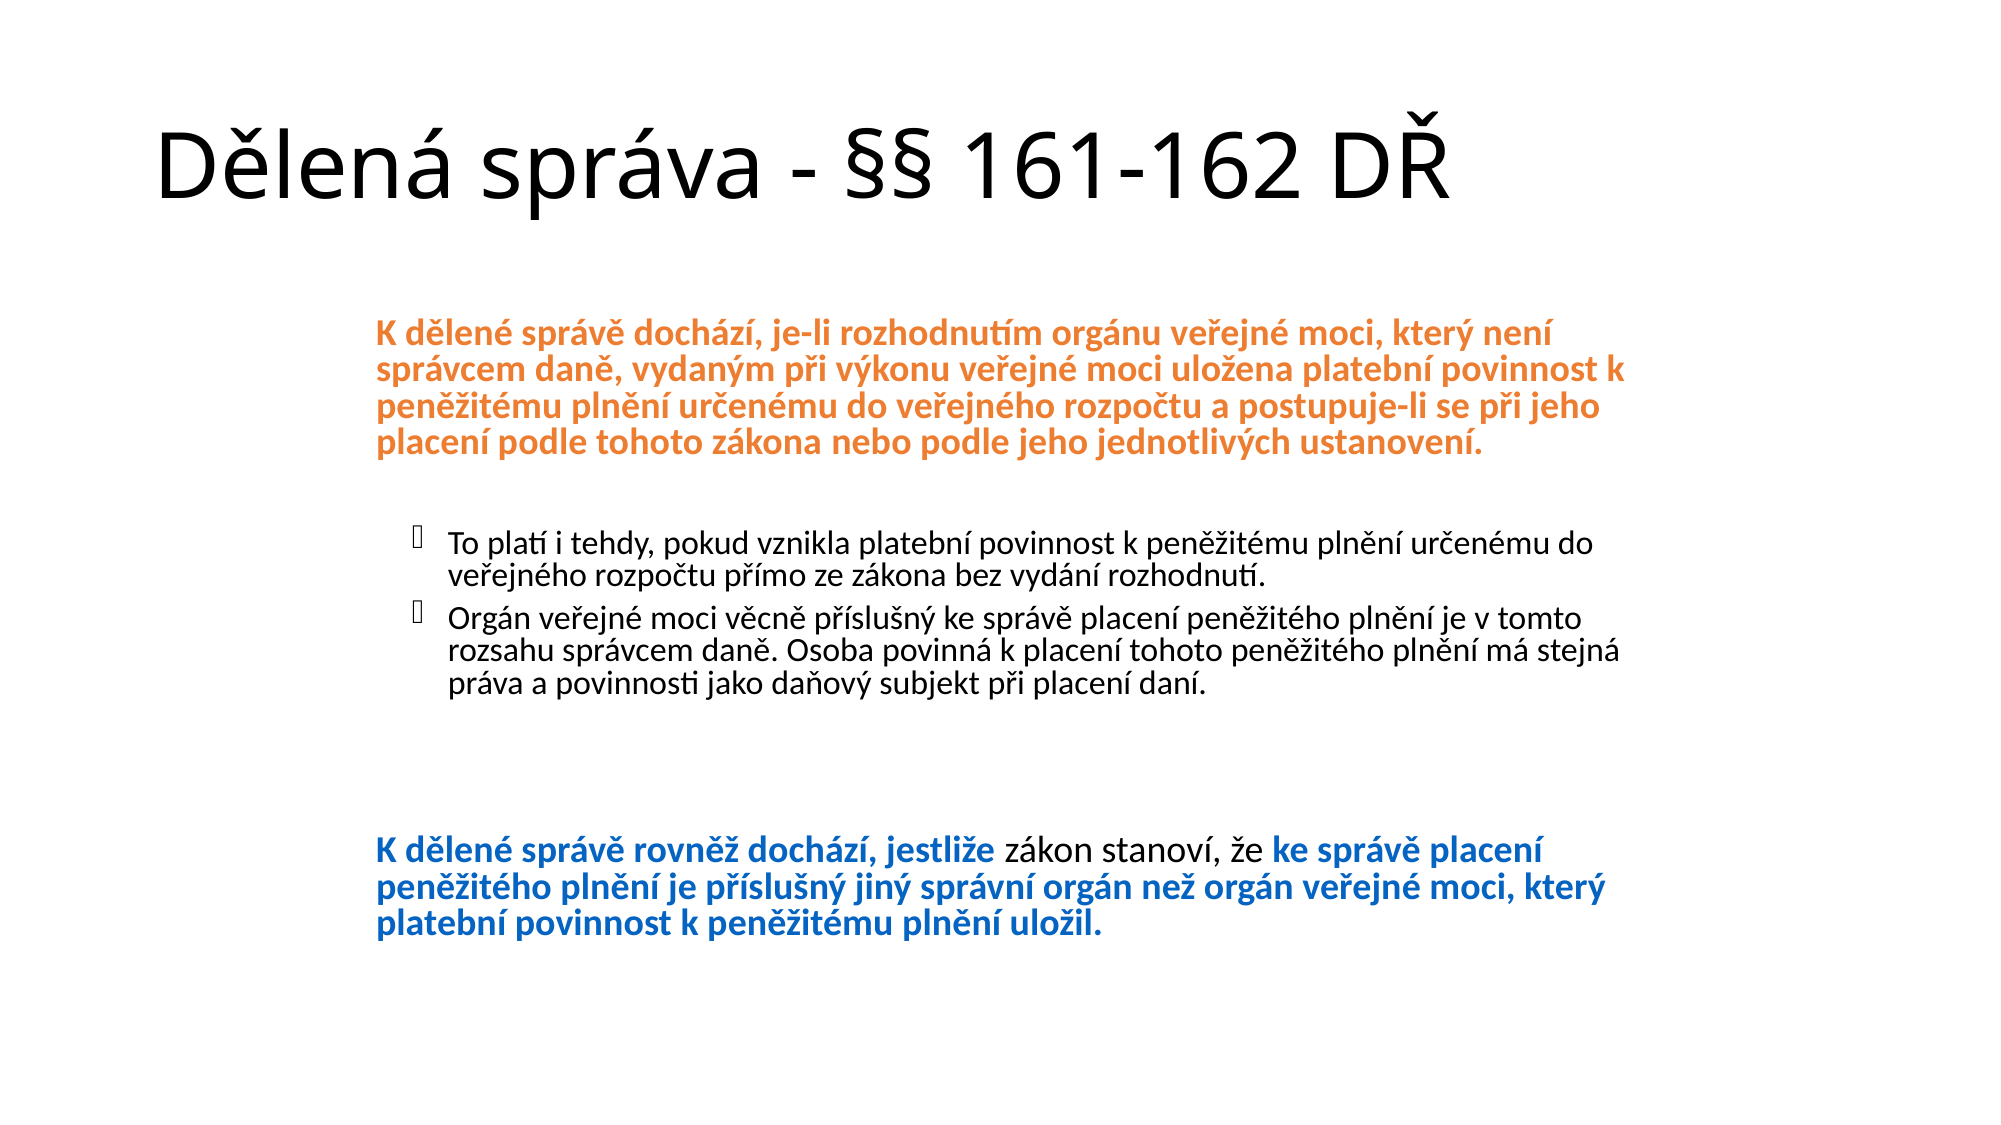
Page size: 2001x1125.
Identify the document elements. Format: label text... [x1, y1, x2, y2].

list K dělené správě dochází, je-li rozhodnutím orgánu veřejné moci, který není správcem daně, vydaným při výkonu veřejné moci uložena platební povinnost k peněžitému plnění určenému do veřejného rozpočtu a postupuje-li se při jeho placení podle tohoto zákona nebo podle jeho jednotlivých ustanovení. To platí i tehdy, pokud vznikla platební povinnost k peněžitému plnění určenému do veřejného rozpočtu přímo ze zákona bez vydání rozhodnutí. Orgán veřejné moci věcně příslušný ke správě placení peněžitého plnění je v tomto rozsahu správcem daně. Osoba povinná k placení tohoto peněžitého plnění má stejná práva a povinnosti jako daňový subjekt při placení daní. K dělené správě rovněž dochází, jestliže zákon stanoví, že ke správě placení peněžitého plnění je příslušný jiný správní orgán než orgán veřejné moci, který platební povinnost k peněžitému plnění uložil. [324, 243, 1675, 1071]
title Dělená správa - §§ 161-162 DŘ [138, 60, 1864, 278]
